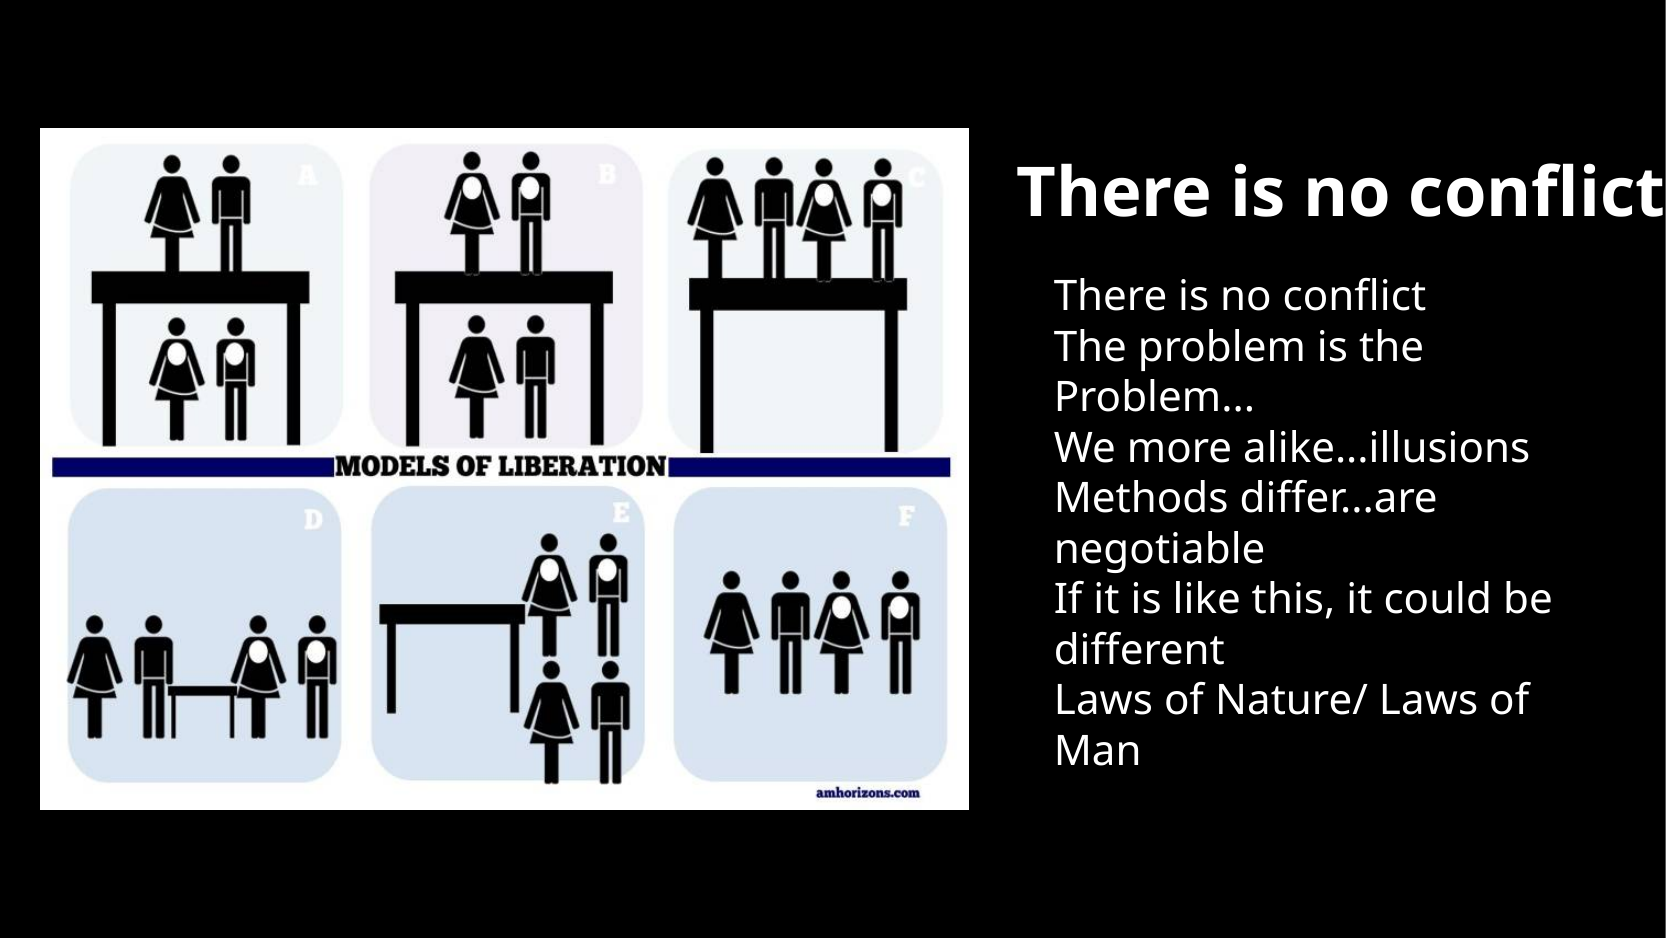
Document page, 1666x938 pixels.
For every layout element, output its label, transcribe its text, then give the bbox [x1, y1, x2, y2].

picture [40, 127, 969, 810]
text_box There is no conflict... [1001, 140, 1666, 238]
text_box There is no conflict The problem is the Problem... We more alike...illusions Methods differ...are negotiable If it is like this, it could be different Laws of Nature/ Laws of Man [1039, 260, 1602, 782]
